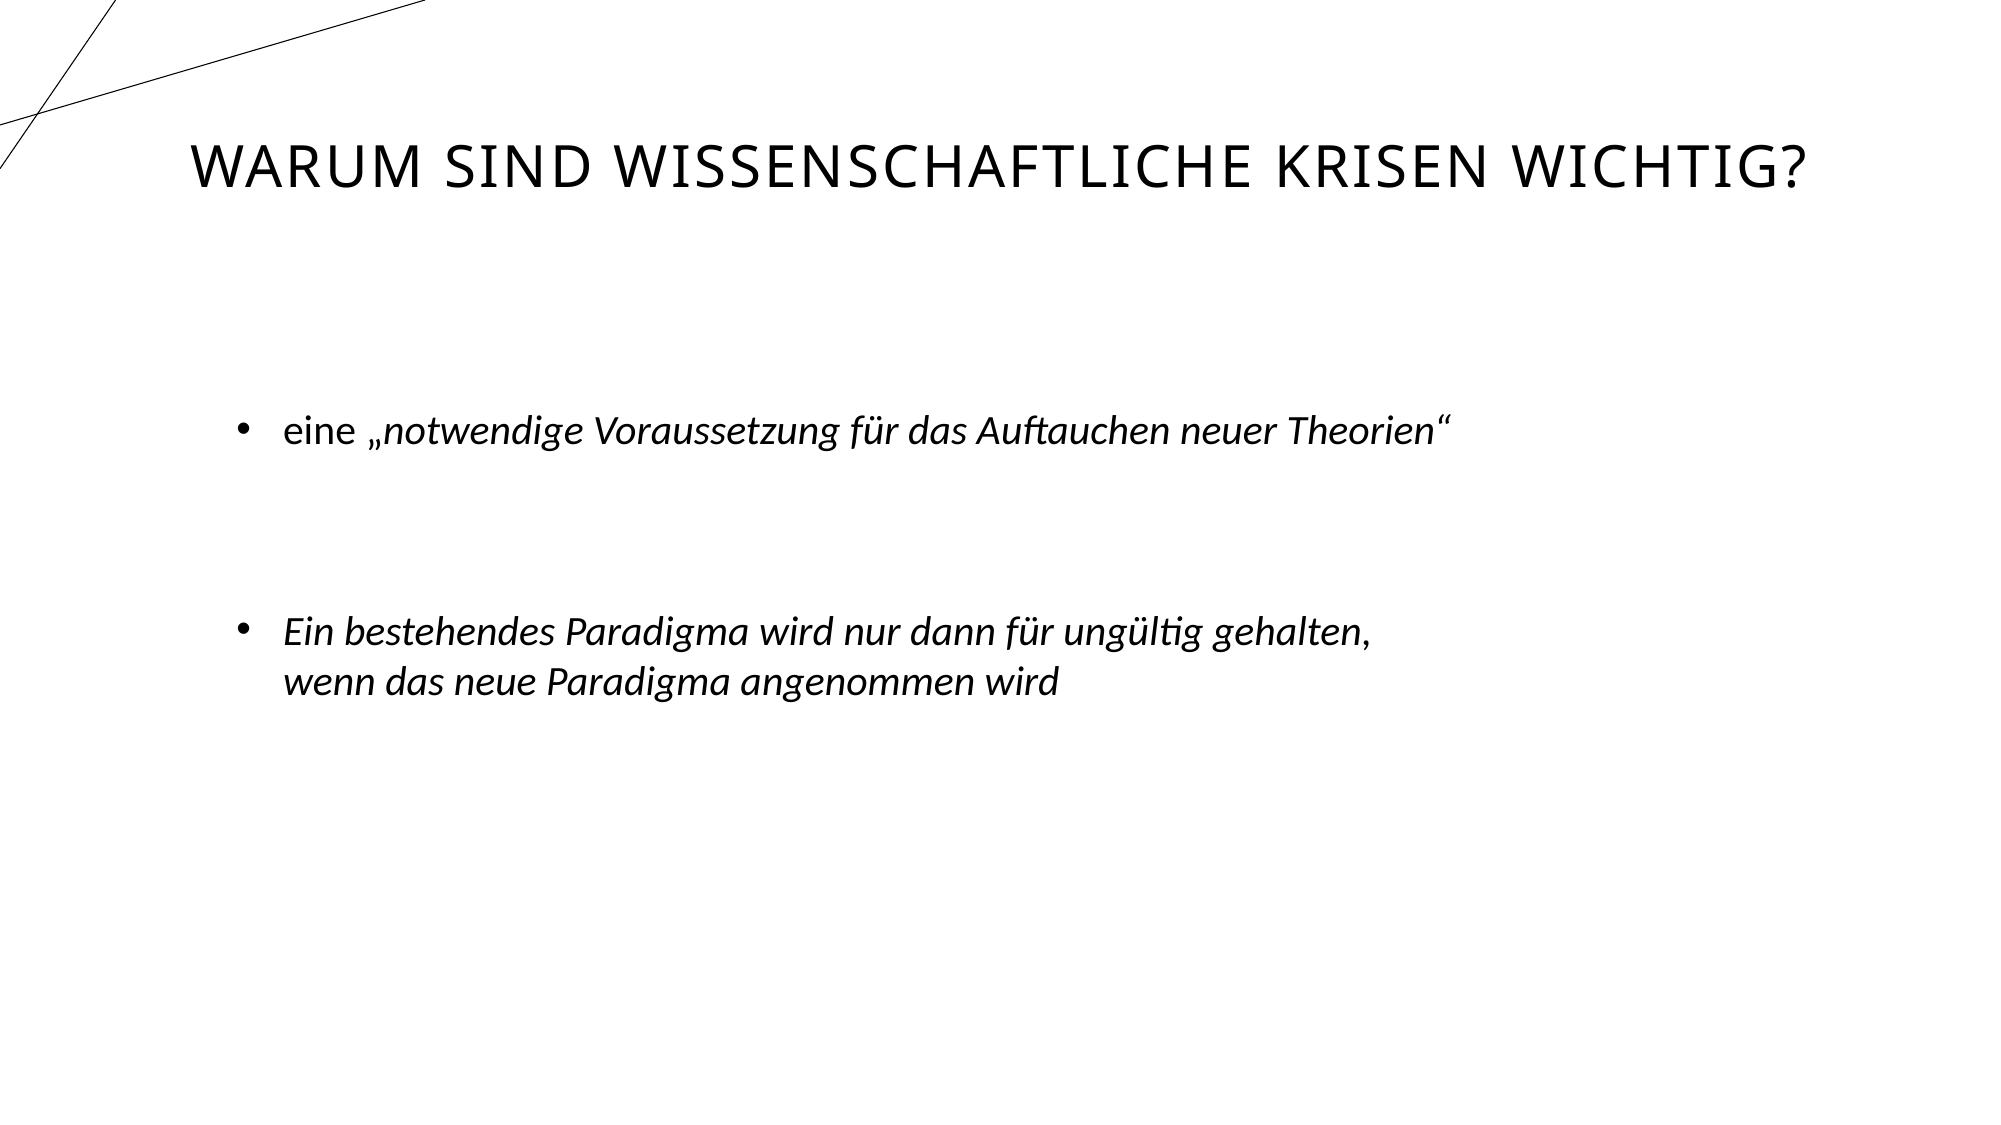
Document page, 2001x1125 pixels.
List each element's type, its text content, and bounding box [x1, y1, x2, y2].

text_box eine „notwendige Voraussetzung für das Auftauchen neuer Theorien“ Ein bestehendes Paradigma wird nur dann für ungültig gehalten, wenn das neue Paradigma angenommen wird [221, 395, 1473, 711]
title Warum sind wissenschaftliche Krisen wichtig? [137, 59, 1863, 278]
